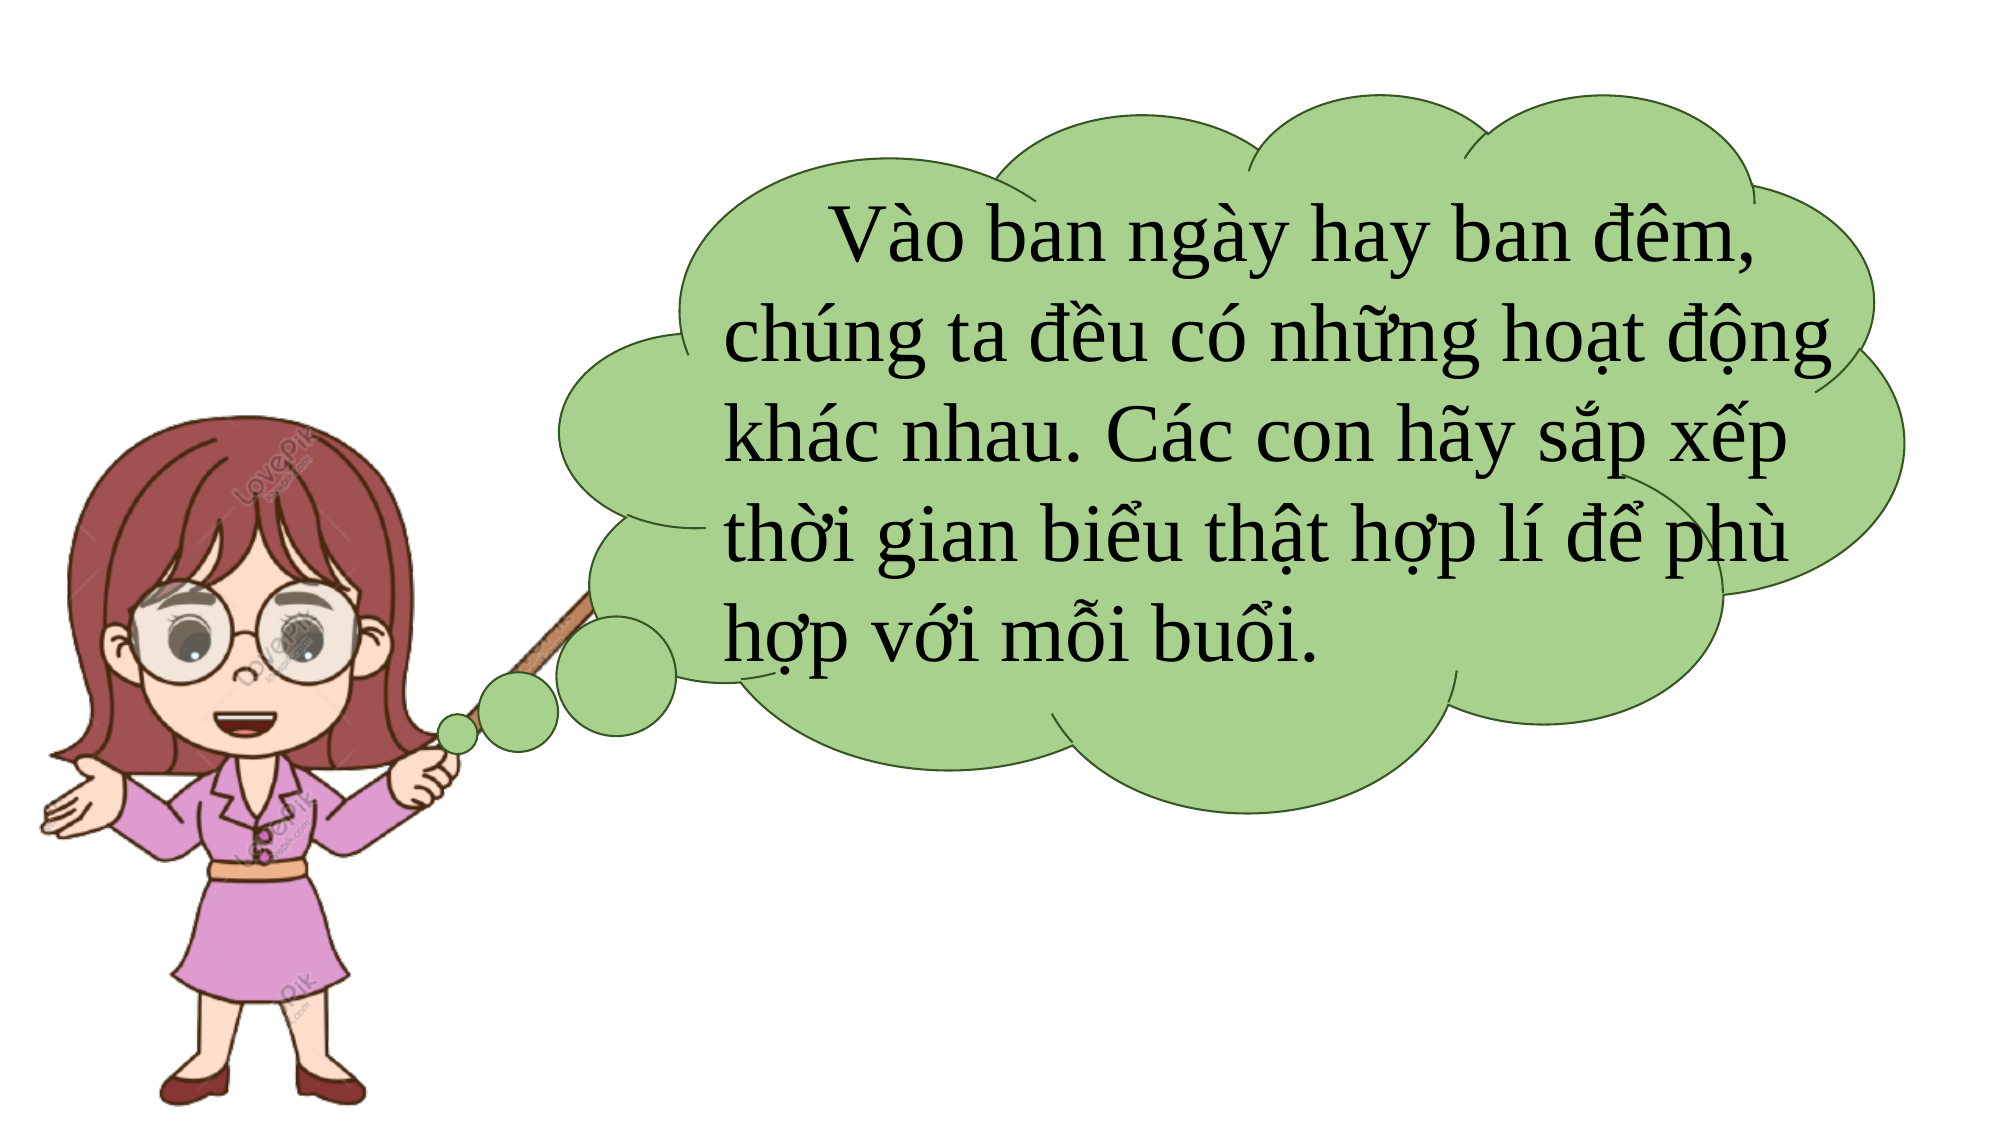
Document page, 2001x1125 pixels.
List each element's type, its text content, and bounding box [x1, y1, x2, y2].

text_box Vào ban ngày hay ban đêm, chúng ta đều có những hoạt động khác nhau. Các con hãy sắp xếp thời gian biểu thật hợp lí để phù hợp với mỗi buổi. [708, 170, 1872, 685]
picture [0, 375, 676, 1125]
text_box [805, 157, 974, 170]
text_box [741, 685, 1675, 815]
text_box [1001, 94, 1748, 170]
text_box [1872, 278, 1876, 327]
text_box [582, 232, 708, 688]
text_box [1872, 359, 1906, 527]
